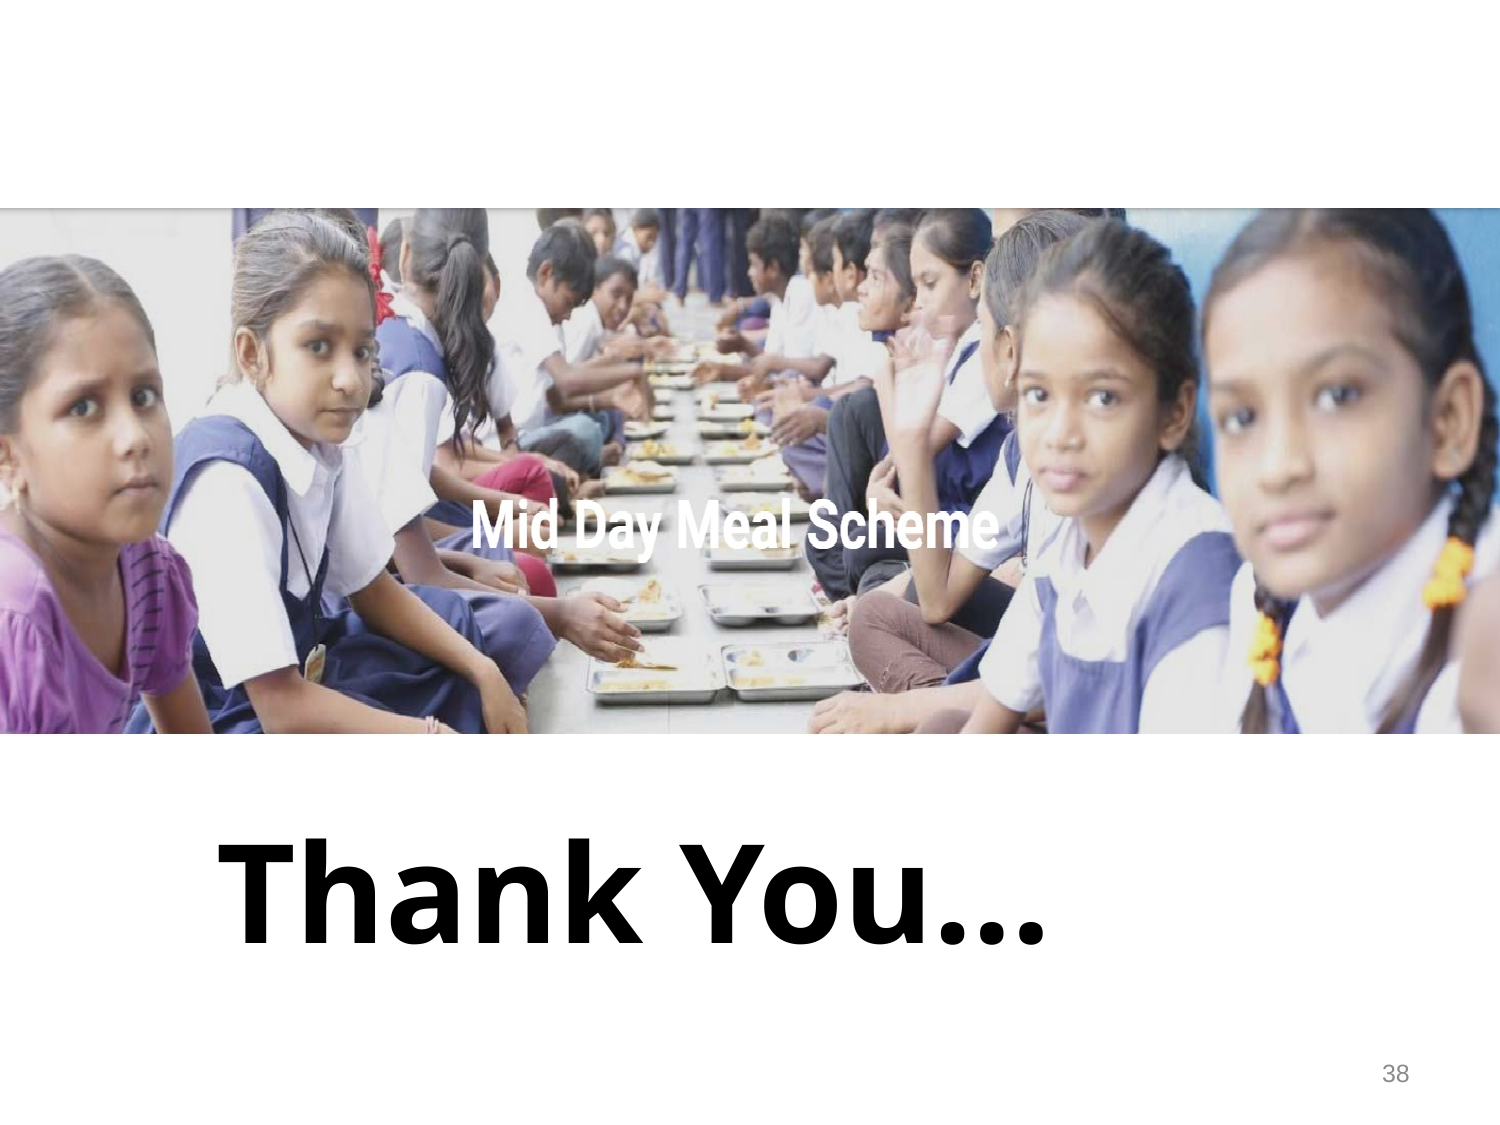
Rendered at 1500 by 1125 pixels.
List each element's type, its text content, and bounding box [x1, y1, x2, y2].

text_box Thank You… [194, 798, 1395, 1125]
slide_number 38 [1395, 1042, 1425, 1103]
picture [0, 207, 1500, 736]
